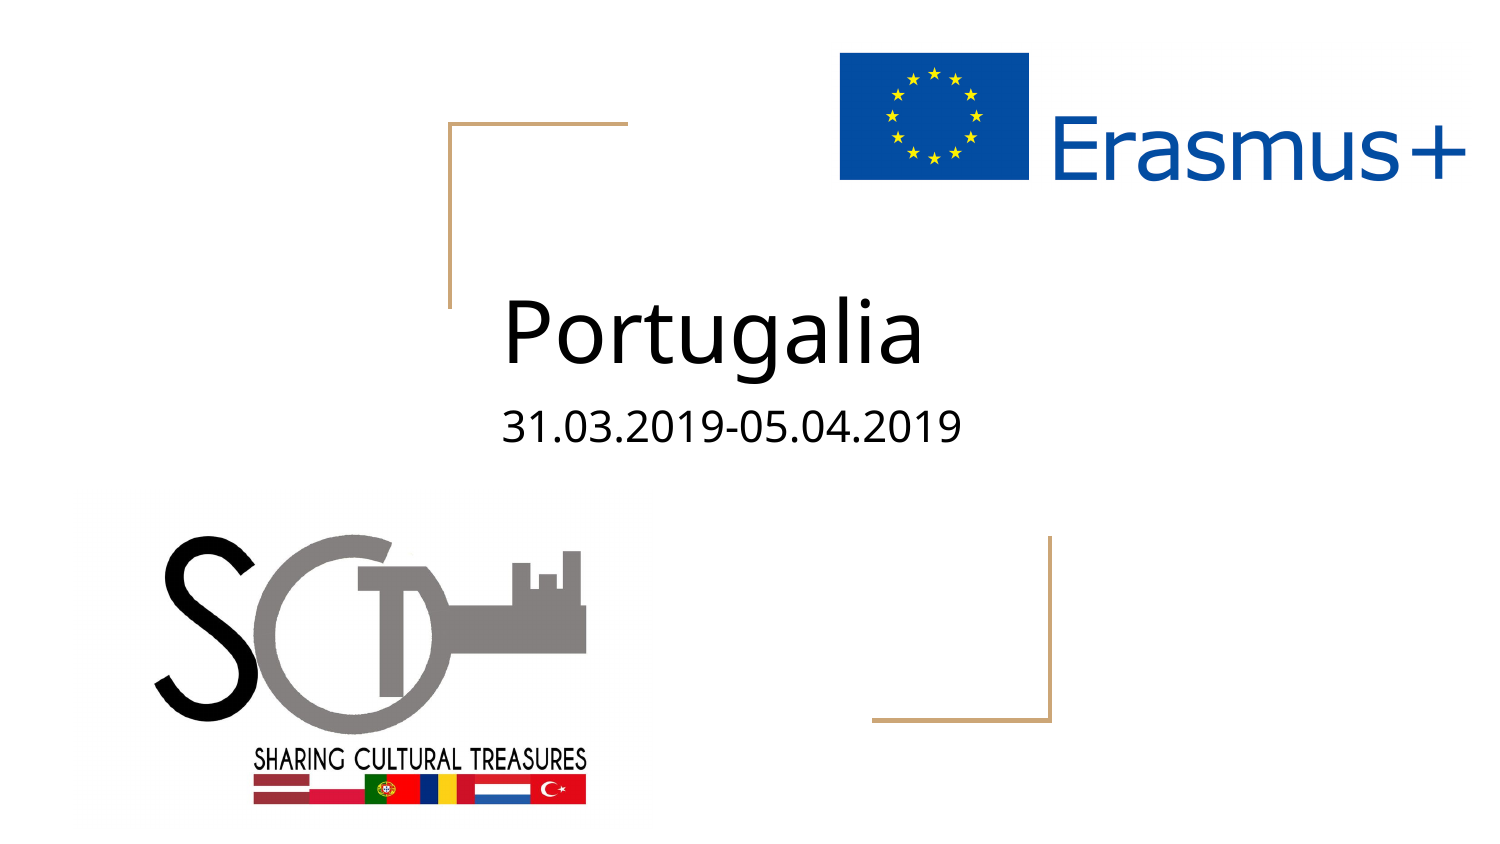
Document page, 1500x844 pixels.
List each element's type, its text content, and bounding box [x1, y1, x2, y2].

picture [830, 42, 1473, 190]
subtitle 31.03.2019-05.04.2019 [481, 384, 983, 500]
picture [73, 489, 654, 830]
title Portugalia [463, 143, 965, 396]
